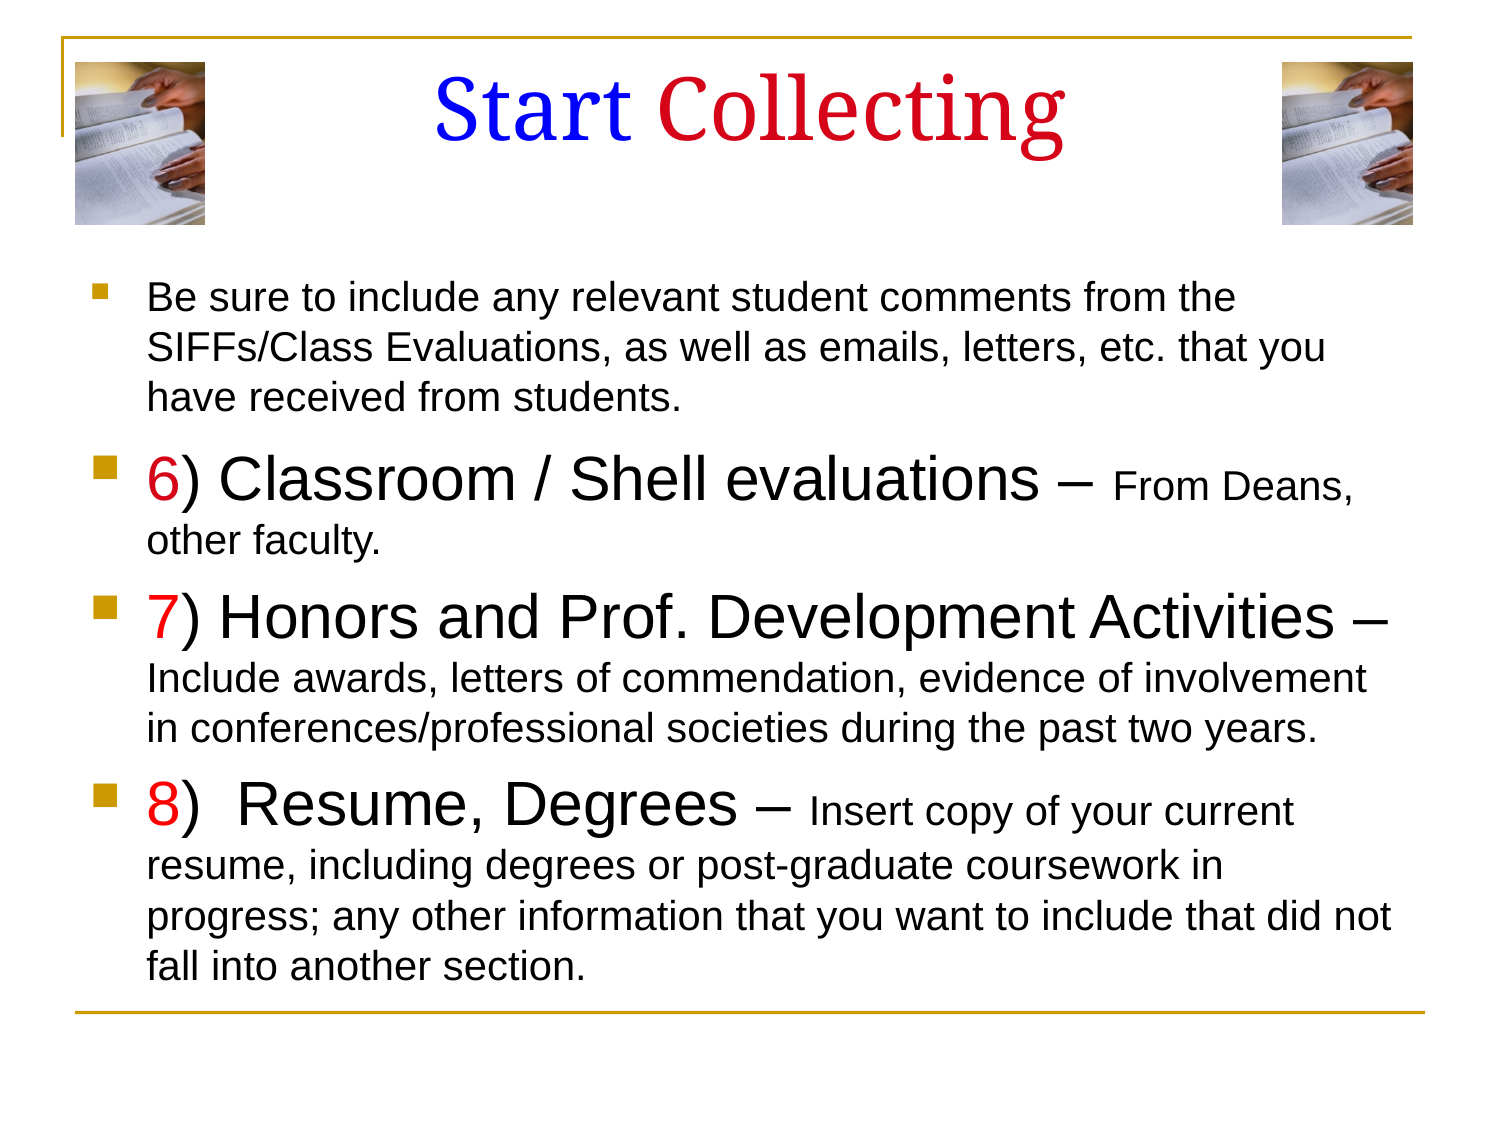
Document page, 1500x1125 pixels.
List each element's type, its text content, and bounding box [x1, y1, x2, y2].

picture [1282, 62, 1413, 226]
list Be sure to include any relevant student comments from the SIFFs/Class Evaluations, as well as emails, letters, etc. that you have received from students. 6) Classroom / Shell evaluations – From Deans, other faculty. 7) Honors and Prof. Development Activities – Include awards, letters of commendation, evidence of involvement in conferences/professional societies during the past two years. 8) Resume, Degrees – Insert copy of your current resume, including degrees or post-graduate coursework in progress; any other information that you want to include that did not fall into another section. [74, 262, 1426, 1006]
picture [74, 62, 206, 226]
title Start Collecting [74, 45, 1426, 233]
